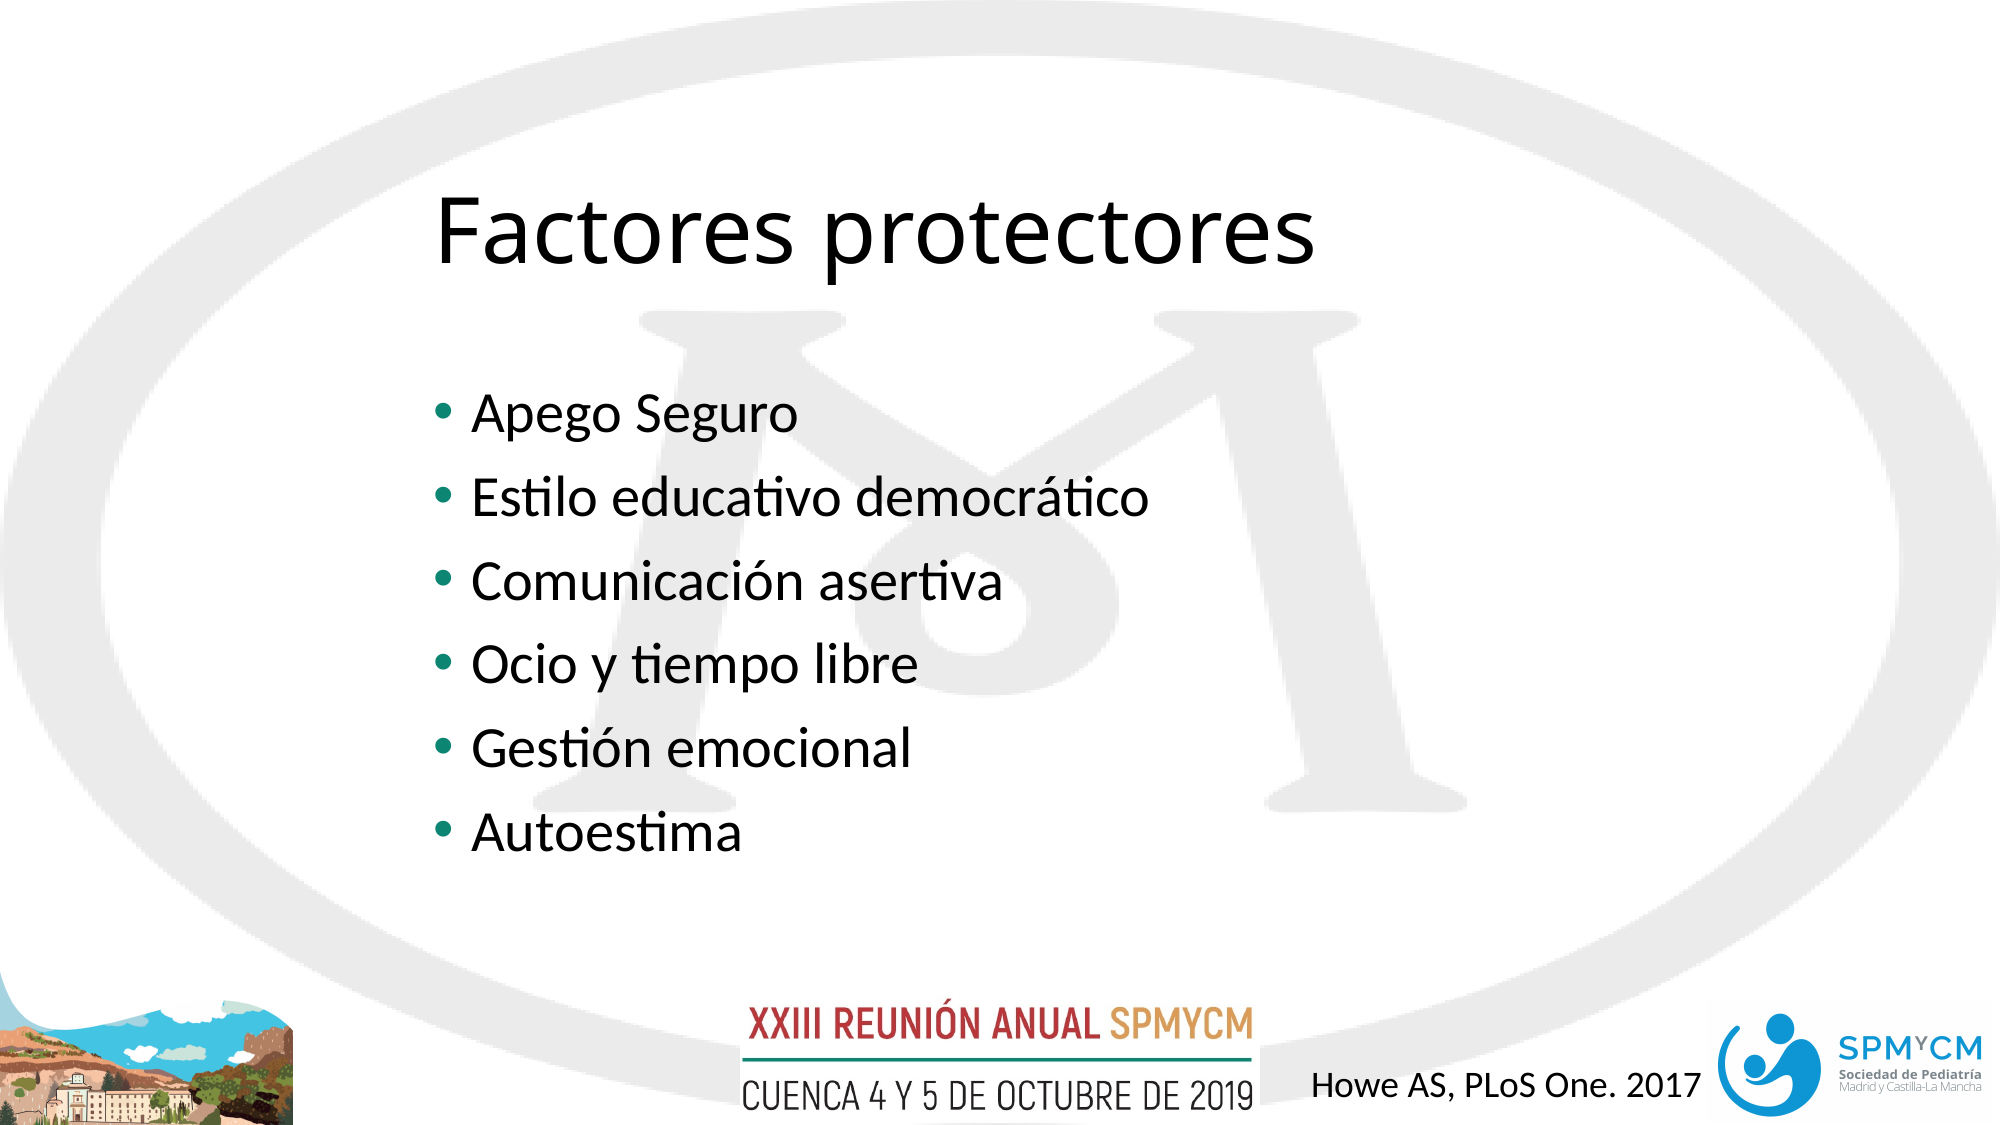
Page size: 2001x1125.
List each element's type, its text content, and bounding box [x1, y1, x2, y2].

title Factores protectores [418, 112, 1600, 357]
picture [0, 966, 293, 1125]
text_box Howe AS, PLoS One. 2017 [1296, 1052, 1726, 1113]
picture [740, 995, 1260, 1123]
list Apego Seguro Estilo educativo democrático Comunicación asertiva Ocio y tiempo libre Gestión emocional Autoestima [418, 375, 1600, 963]
picture [1707, 1000, 1993, 1123]
